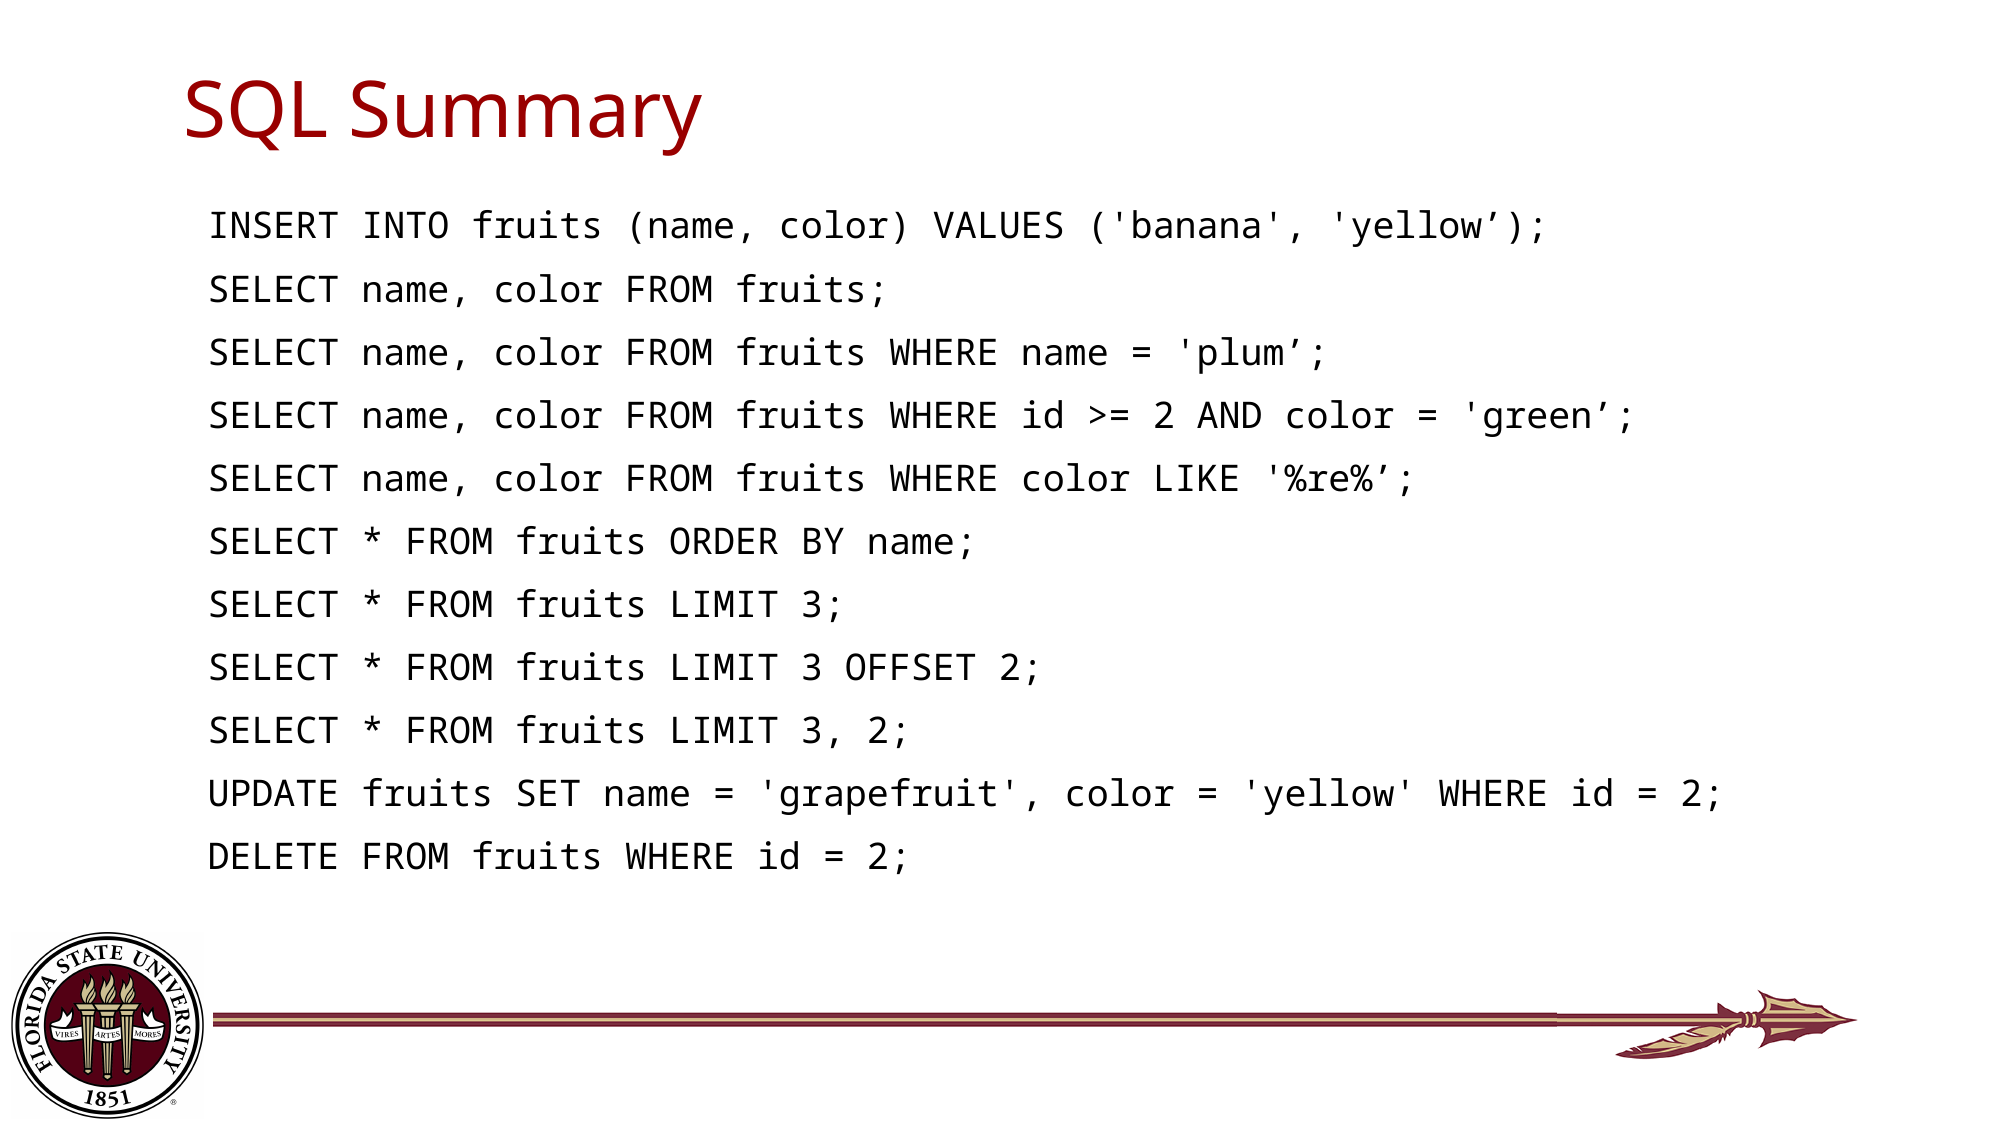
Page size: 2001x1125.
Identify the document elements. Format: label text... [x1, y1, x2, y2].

picture [11, 932, 204, 1119]
title SQL Summary [175, 62, 1549, 164]
picture [213, 895, 1863, 1125]
list INSERT INTO fruits (name, color) VALUES ('banana', 'yellow’); SELECT name, color FROM fruits; SELECT name, color FROM fruits WHERE name = 'plum’; SELECT name, color FROM fruits WHERE id >= 2 AND color = 'green’; SELECT name, color FROM fruits WHERE color LIKE '%re%’; SELECT * FROM fruits ORDER BY name; SELECT * FROM fruits LIMIT 3; SELECT * FROM fruits LIMIT 3 OFFSET 2; SELECT * FROM fruits LIMIT 3, 2; UPDATE fruits SET name = 'grapefruit', color = 'yellow' WHERE id = 2; DELETE FROM fruits WHERE id = 2; [199, 186, 1750, 938]
